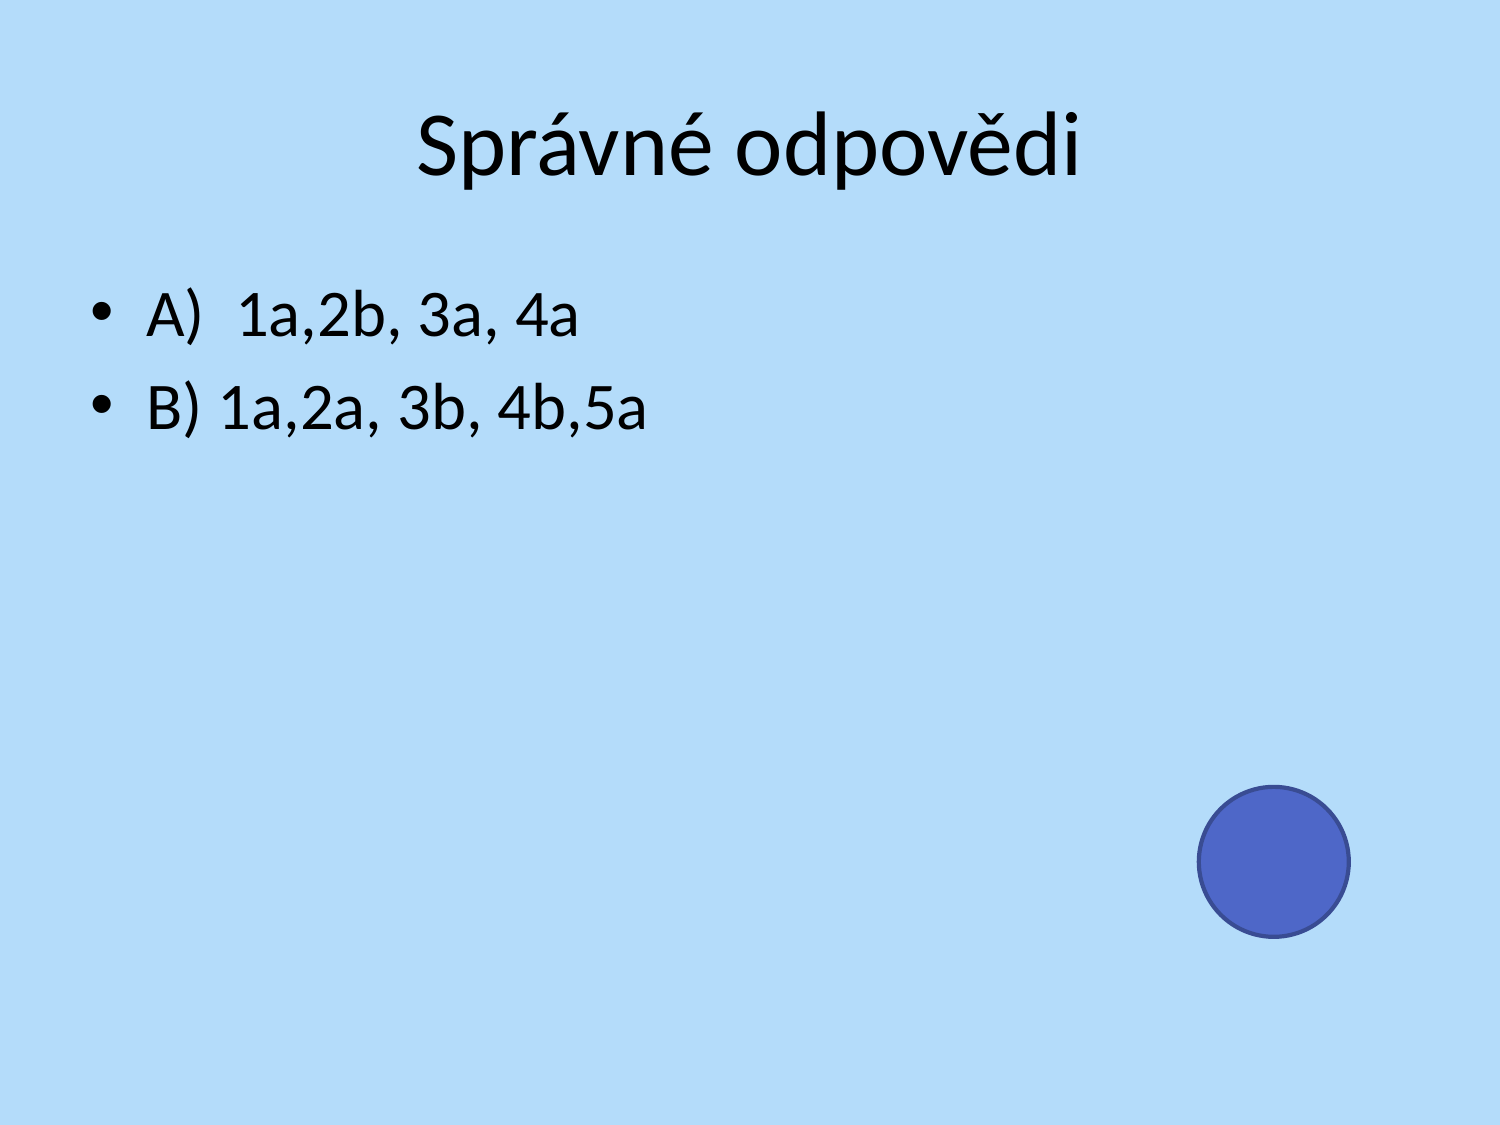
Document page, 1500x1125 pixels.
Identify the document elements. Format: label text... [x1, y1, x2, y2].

list A) 1a,2b, 3a, 4a B) 1a,2a, 3b, 4b,5a [75, 262, 1425, 1005]
title Správné odpovědi [75, 45, 1425, 233]
text_box [1196, 784, 1351, 939]
